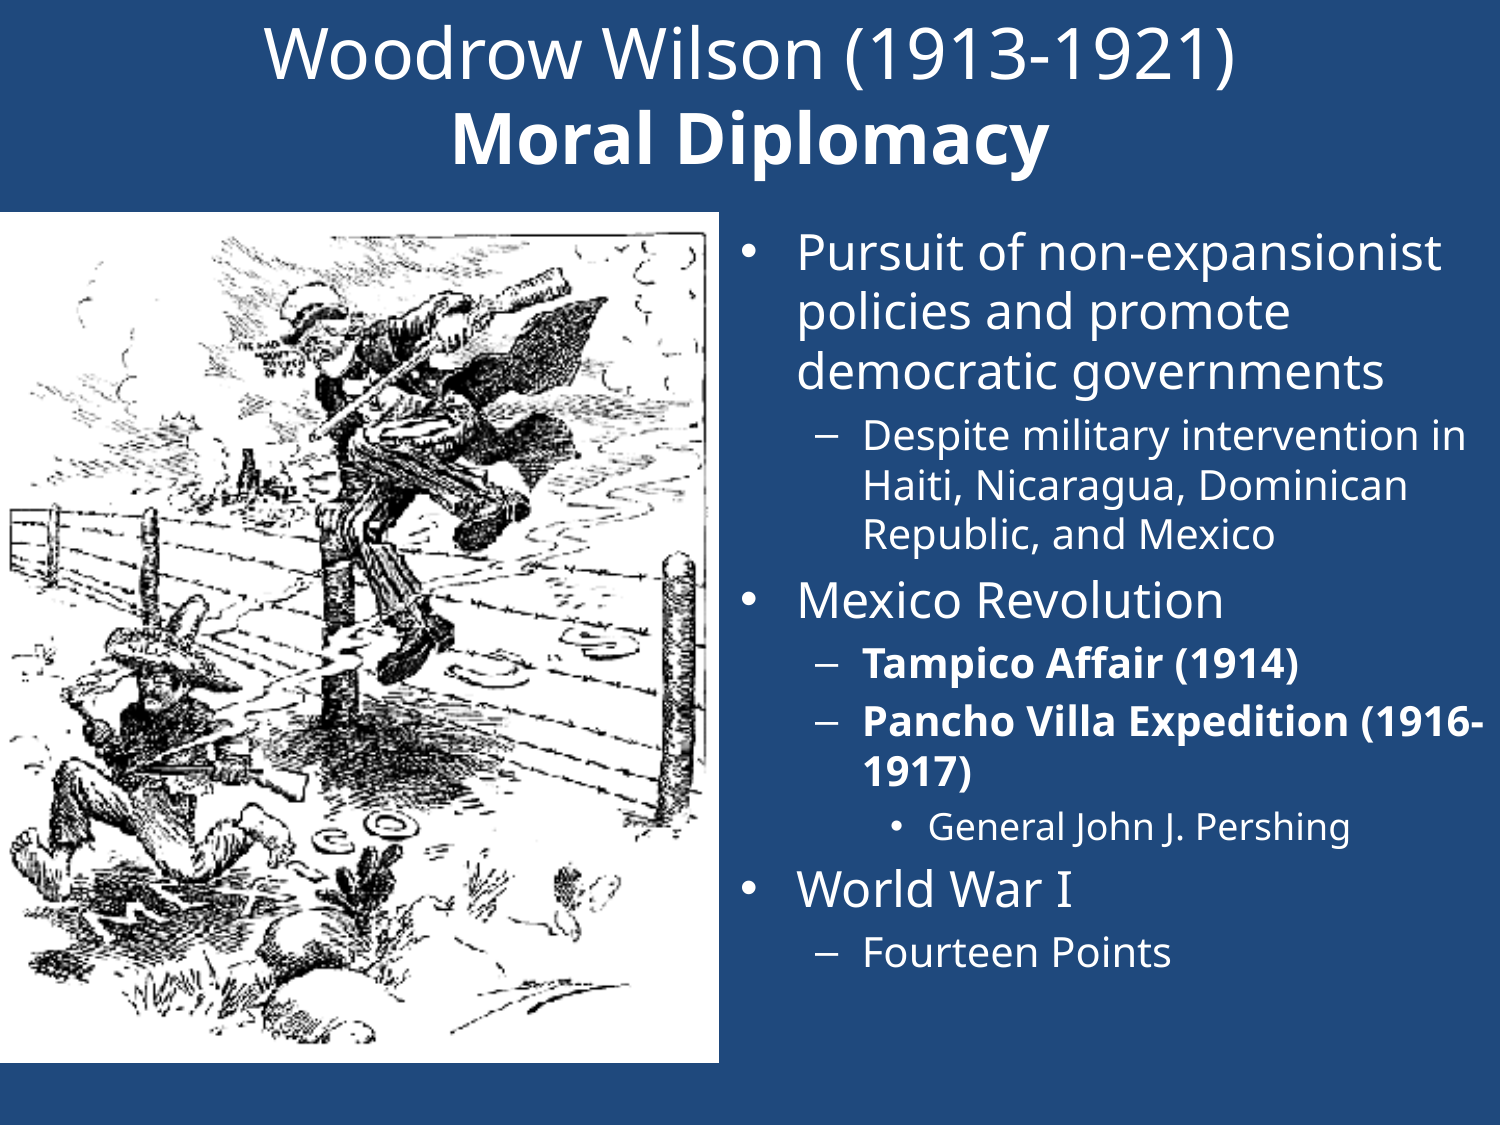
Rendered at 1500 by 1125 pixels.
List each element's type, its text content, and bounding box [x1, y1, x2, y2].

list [0, 212, 720, 1063]
title Woodrow Wilson (1913-1921) Moral Diplomacy [0, 0, 1500, 188]
list Pursuit of non-expansionist policies and promote democratic governments Despite military intervention in Haiti, Nicaragua, Dominican Republic, and Mexico Mexico Revolution Tampico Affair (1914) Pancho Villa Expedition (1916-1917) General John J. Pershing World War I Fourteen Points [725, 212, 1500, 1125]
